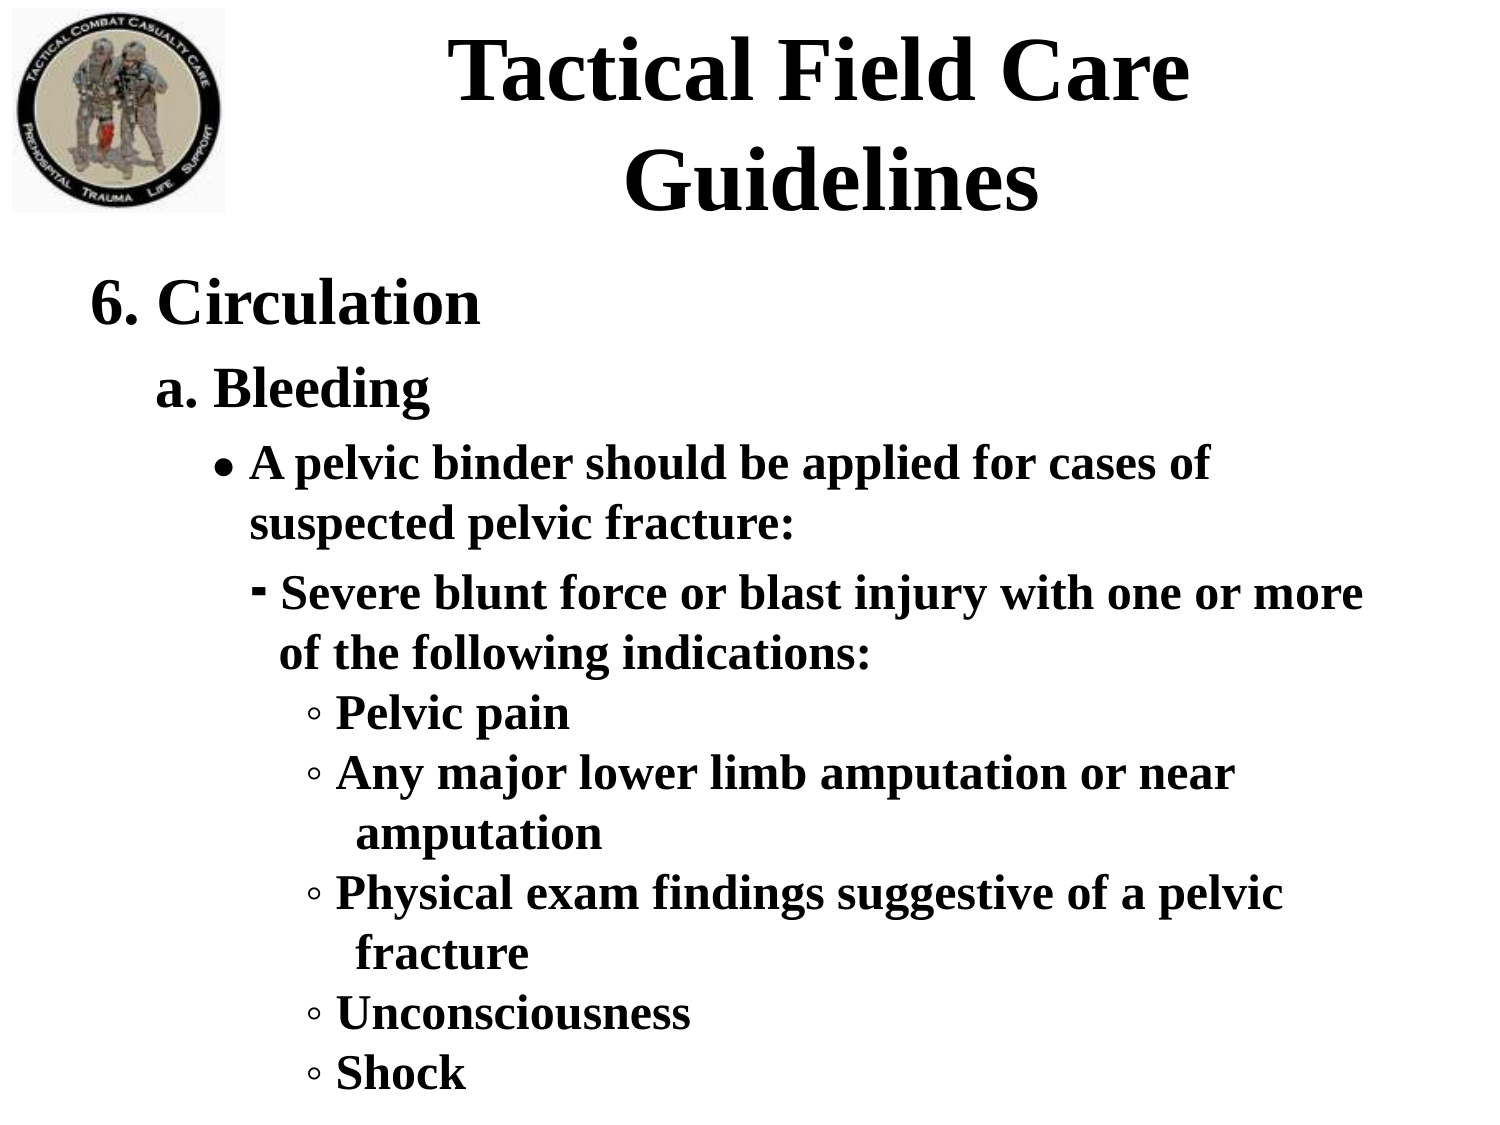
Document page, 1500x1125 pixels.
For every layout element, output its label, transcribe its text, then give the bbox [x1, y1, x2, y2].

picture [12, 8, 225, 213]
list 6. Circulation a. Bleeding ● A pelvic binder should be applied for cases of suspected pelvic fracture: ⁃ Severe blunt force or blast injury with one or more of the following indications: ◦ Pelvic pain ◦ Any major lower limb amputation or near amputation ◦ Physical exam findings suggestive of a pelvic fracture ◦ Unconsciousness ◦ Shock [74, 249, 1426, 1113]
title Tactical Field Care Guidelines [274, 24, 1388, 213]
